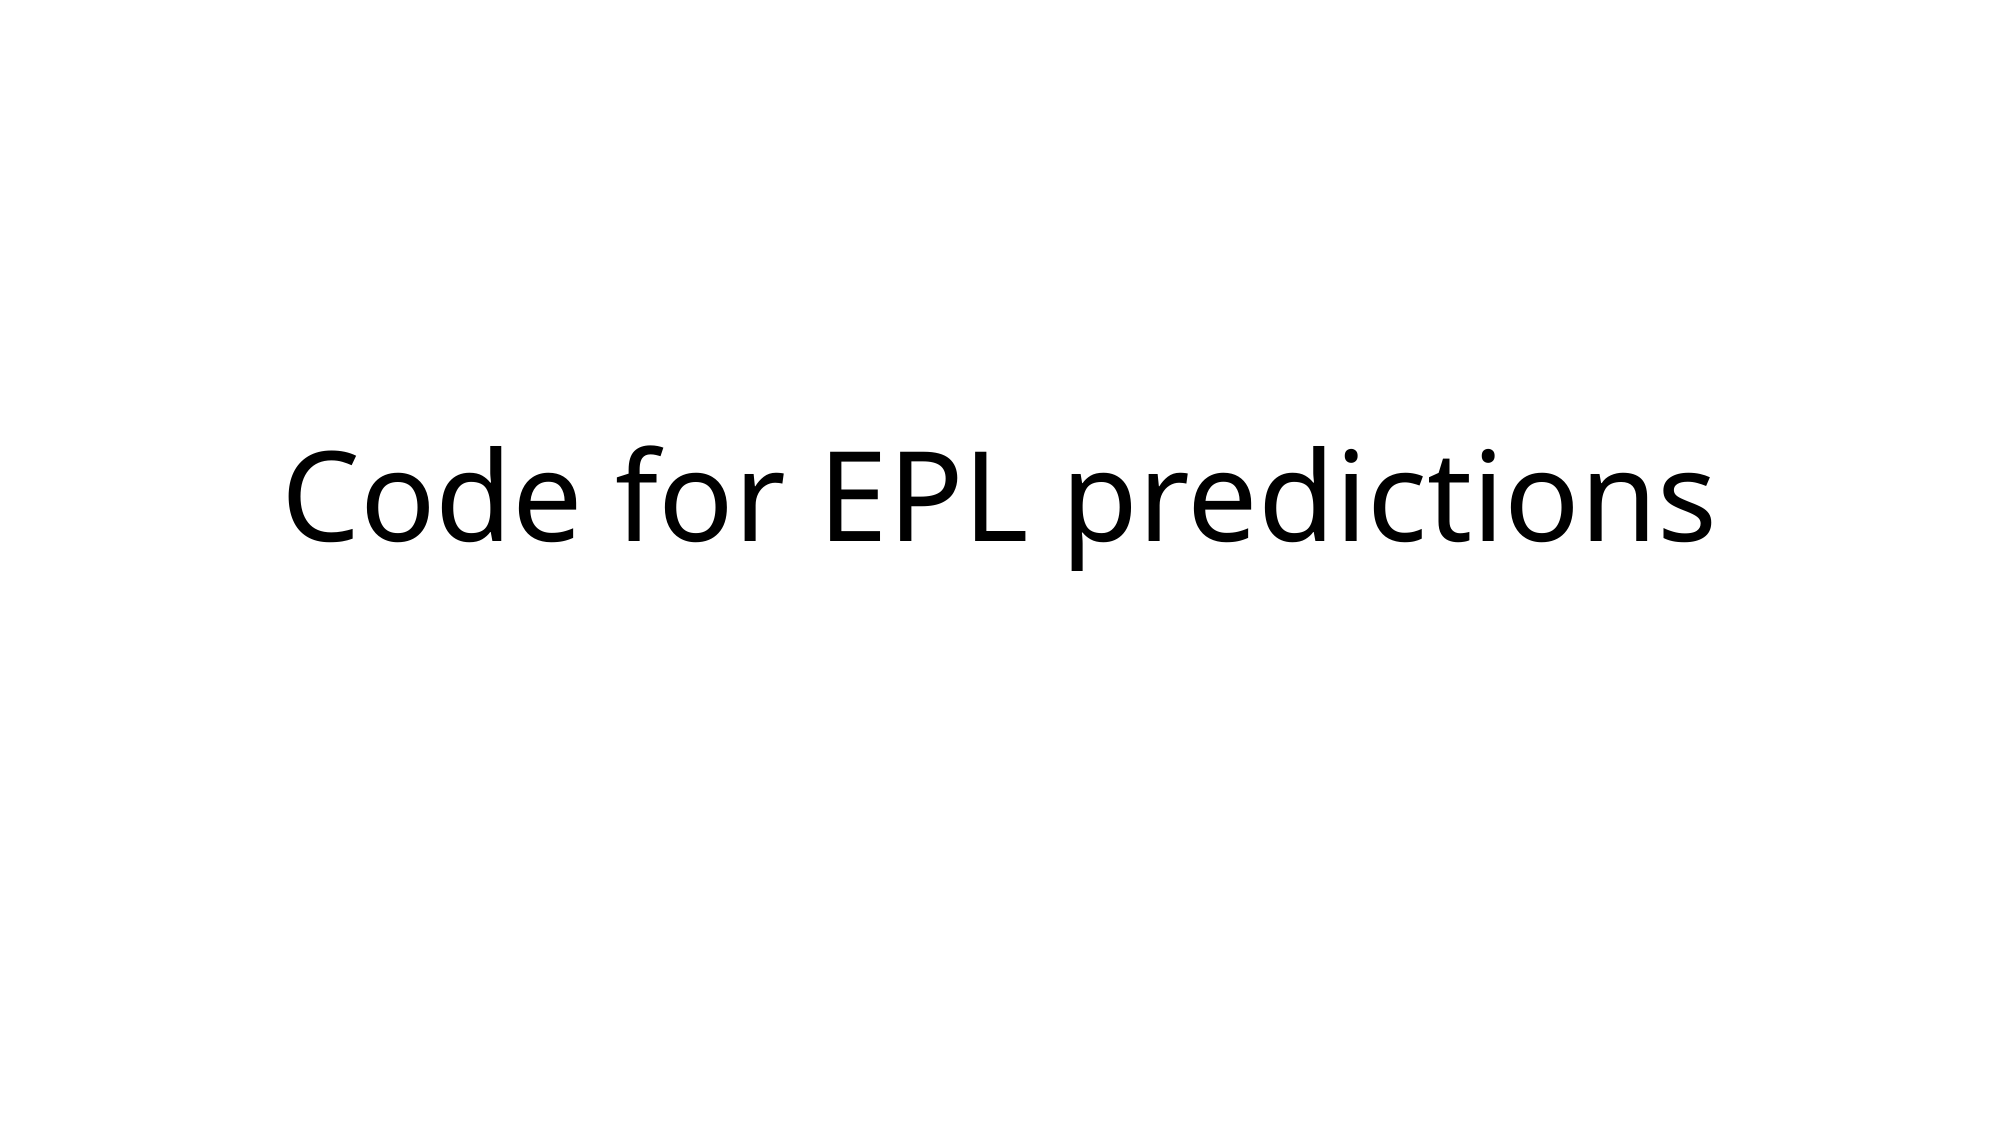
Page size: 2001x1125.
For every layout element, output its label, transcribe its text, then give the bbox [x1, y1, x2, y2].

title Code for EPL predictions [249, 184, 1750, 576]
